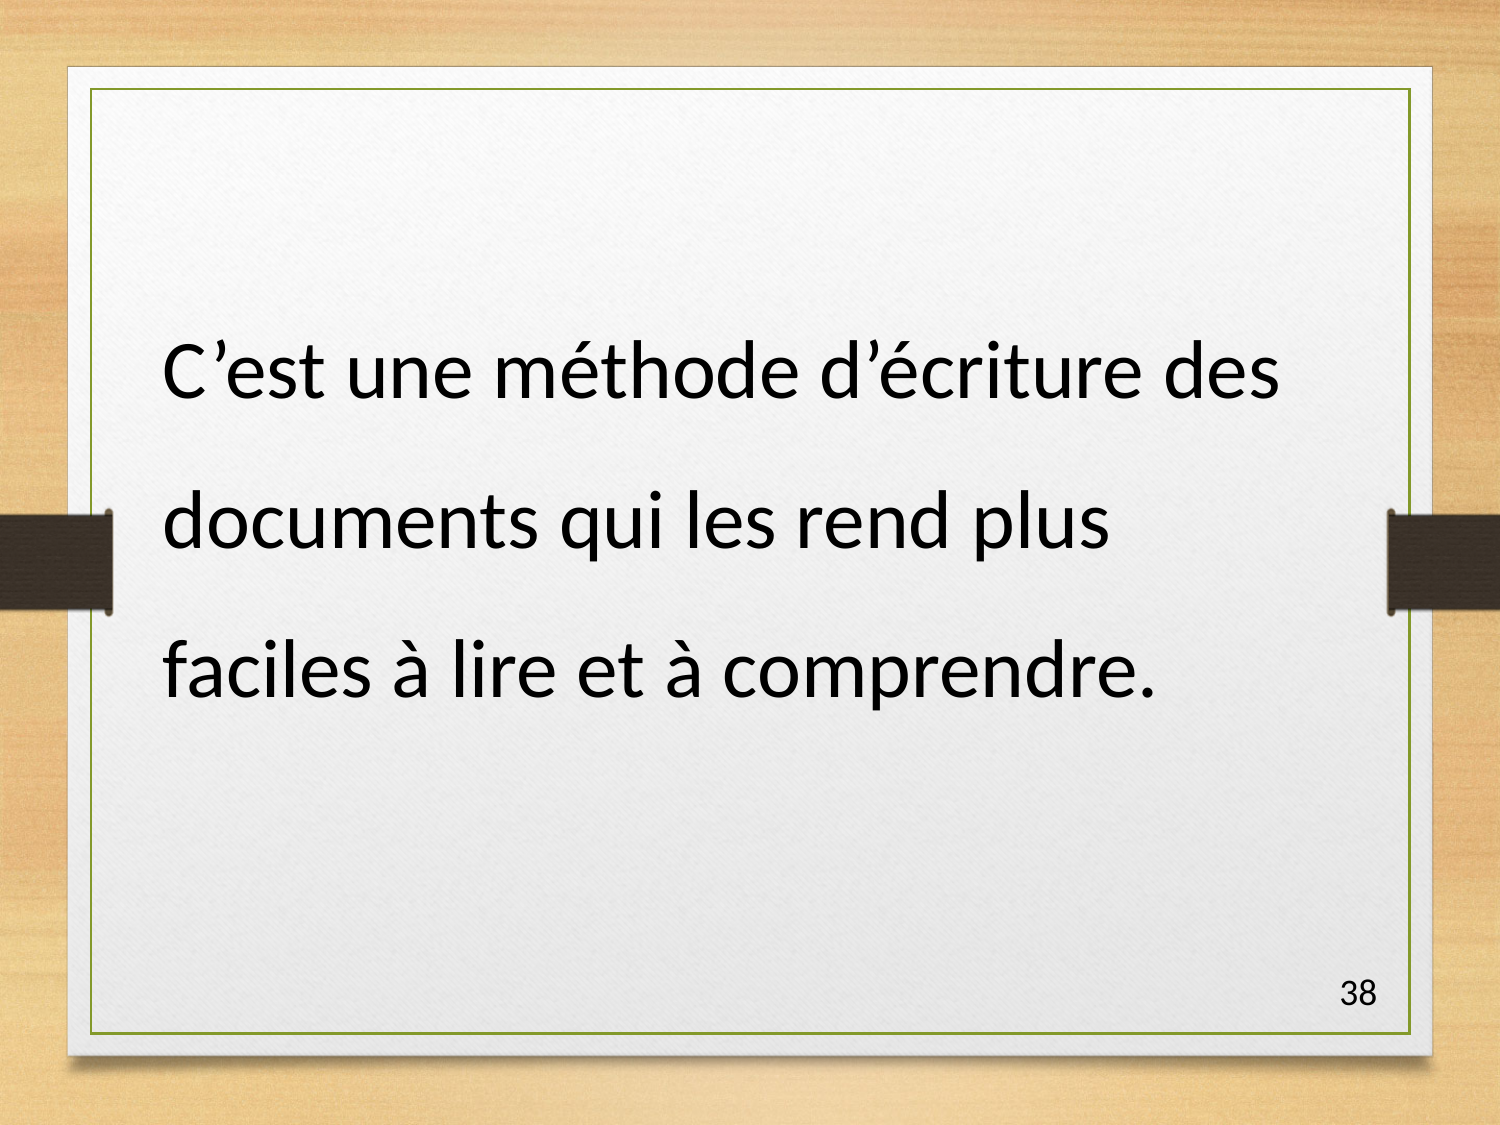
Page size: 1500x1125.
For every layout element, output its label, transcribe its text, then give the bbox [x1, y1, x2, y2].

text_box 38 [1324, 960, 1399, 1020]
picture [0, 0, 1500, 1125]
list C’est une méthode d’écriture des documents qui les rend plus faciles à lire et à comprendre. [147, 257, 1353, 918]
